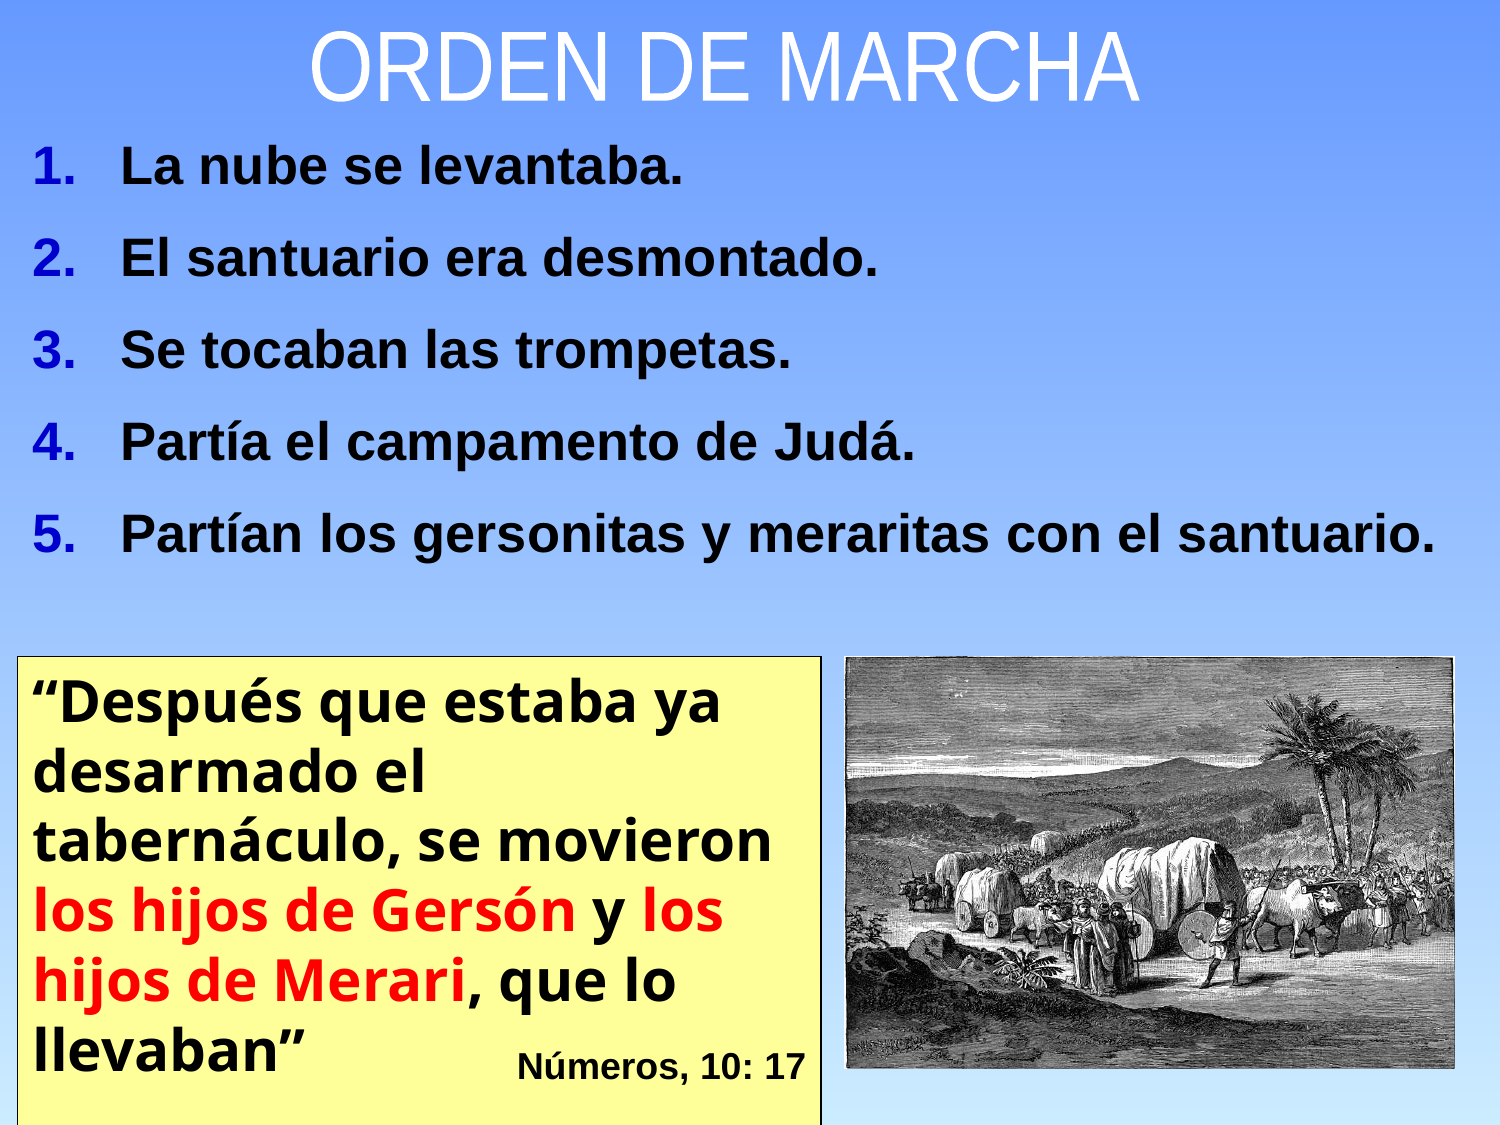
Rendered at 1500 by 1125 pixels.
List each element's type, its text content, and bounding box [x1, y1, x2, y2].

text_box Números, 10: 17 [502, 1034, 822, 1095]
picture [844, 656, 1455, 1069]
text_box La nube se levantaba. El santuario era desmontado. Se tocaban las trompetas. Partía el campamento de Judá. Partían los gersonitas y meraritas con el santuario. [17, 123, 1500, 572]
text_box “Después que estaba ya desarmado el tabernáculo, se movieron los hijos de Gersón y los hijos de Merari, que lo llevaban” [17, 656, 821, 1125]
